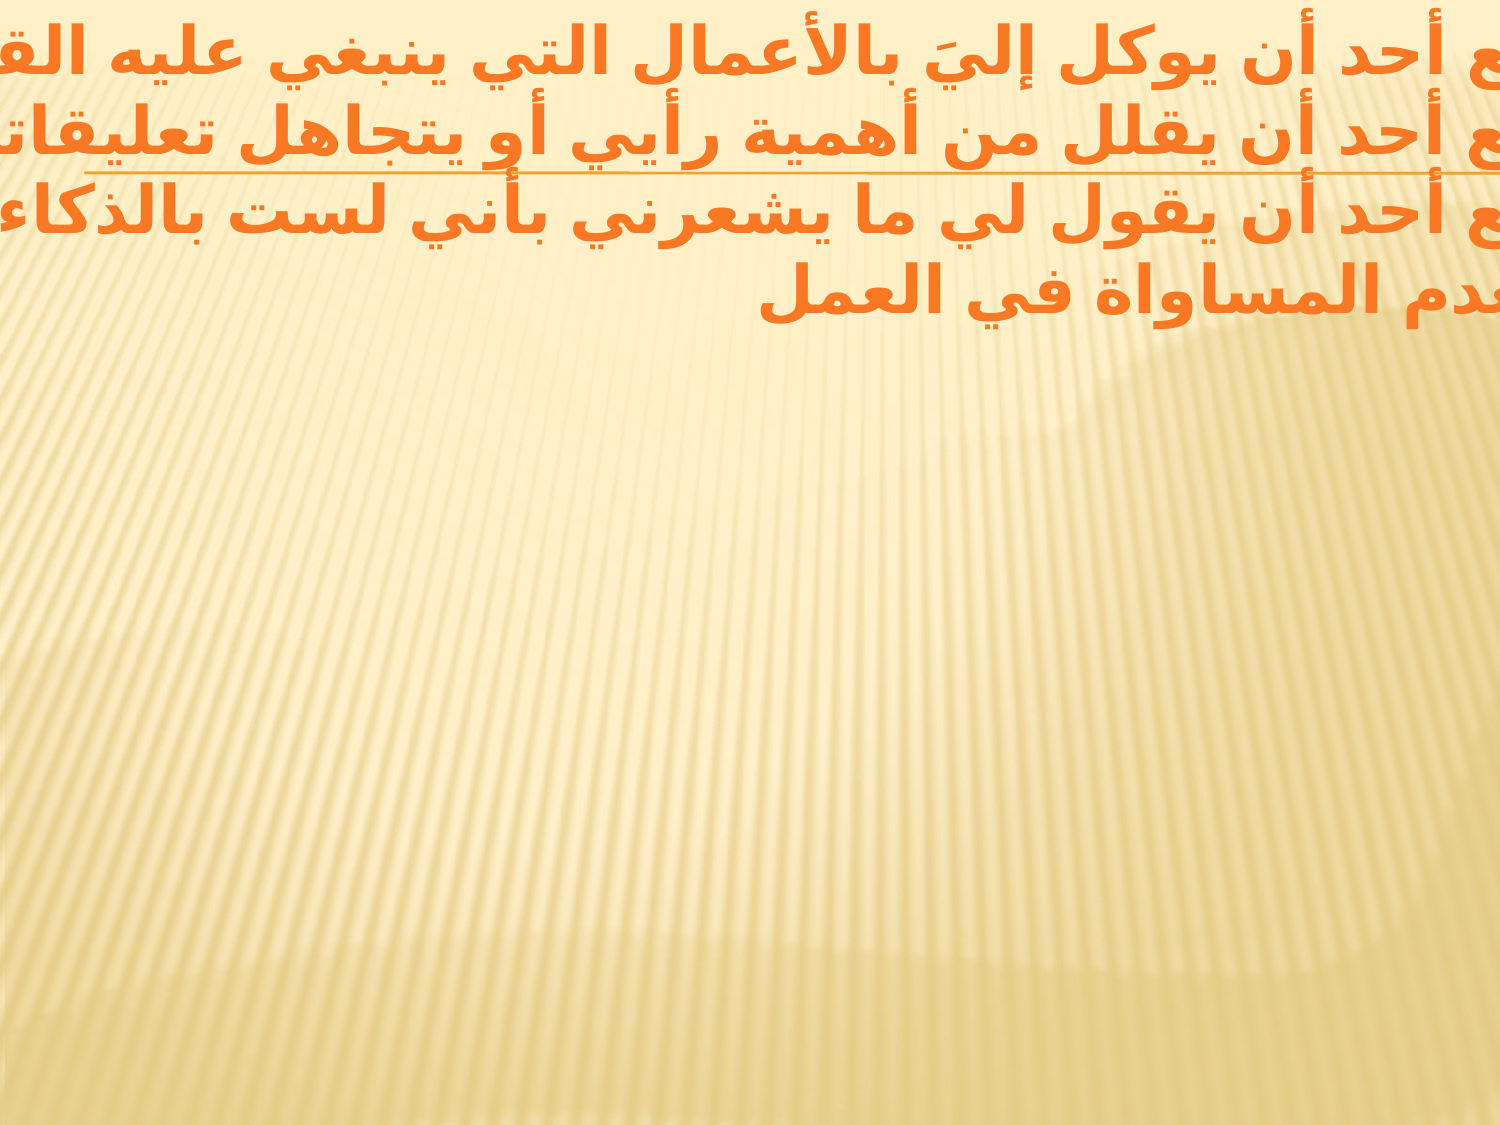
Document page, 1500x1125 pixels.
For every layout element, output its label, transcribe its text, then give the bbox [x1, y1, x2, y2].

text_box لا يستطيع أحد أن يوكل إليَ بالأعمال التي ينبغي عليه القيام بها لا يستطيع أحد أن يقلل من أهمية رأيي أو يتجاهل تعليقاتي لا يستطيع أحد أن يقول لي ما يشعرني بأني لست بالذكاء الكافي لا أقبل بعدم المساواة في العمل [0, 0, 1500, 335]
